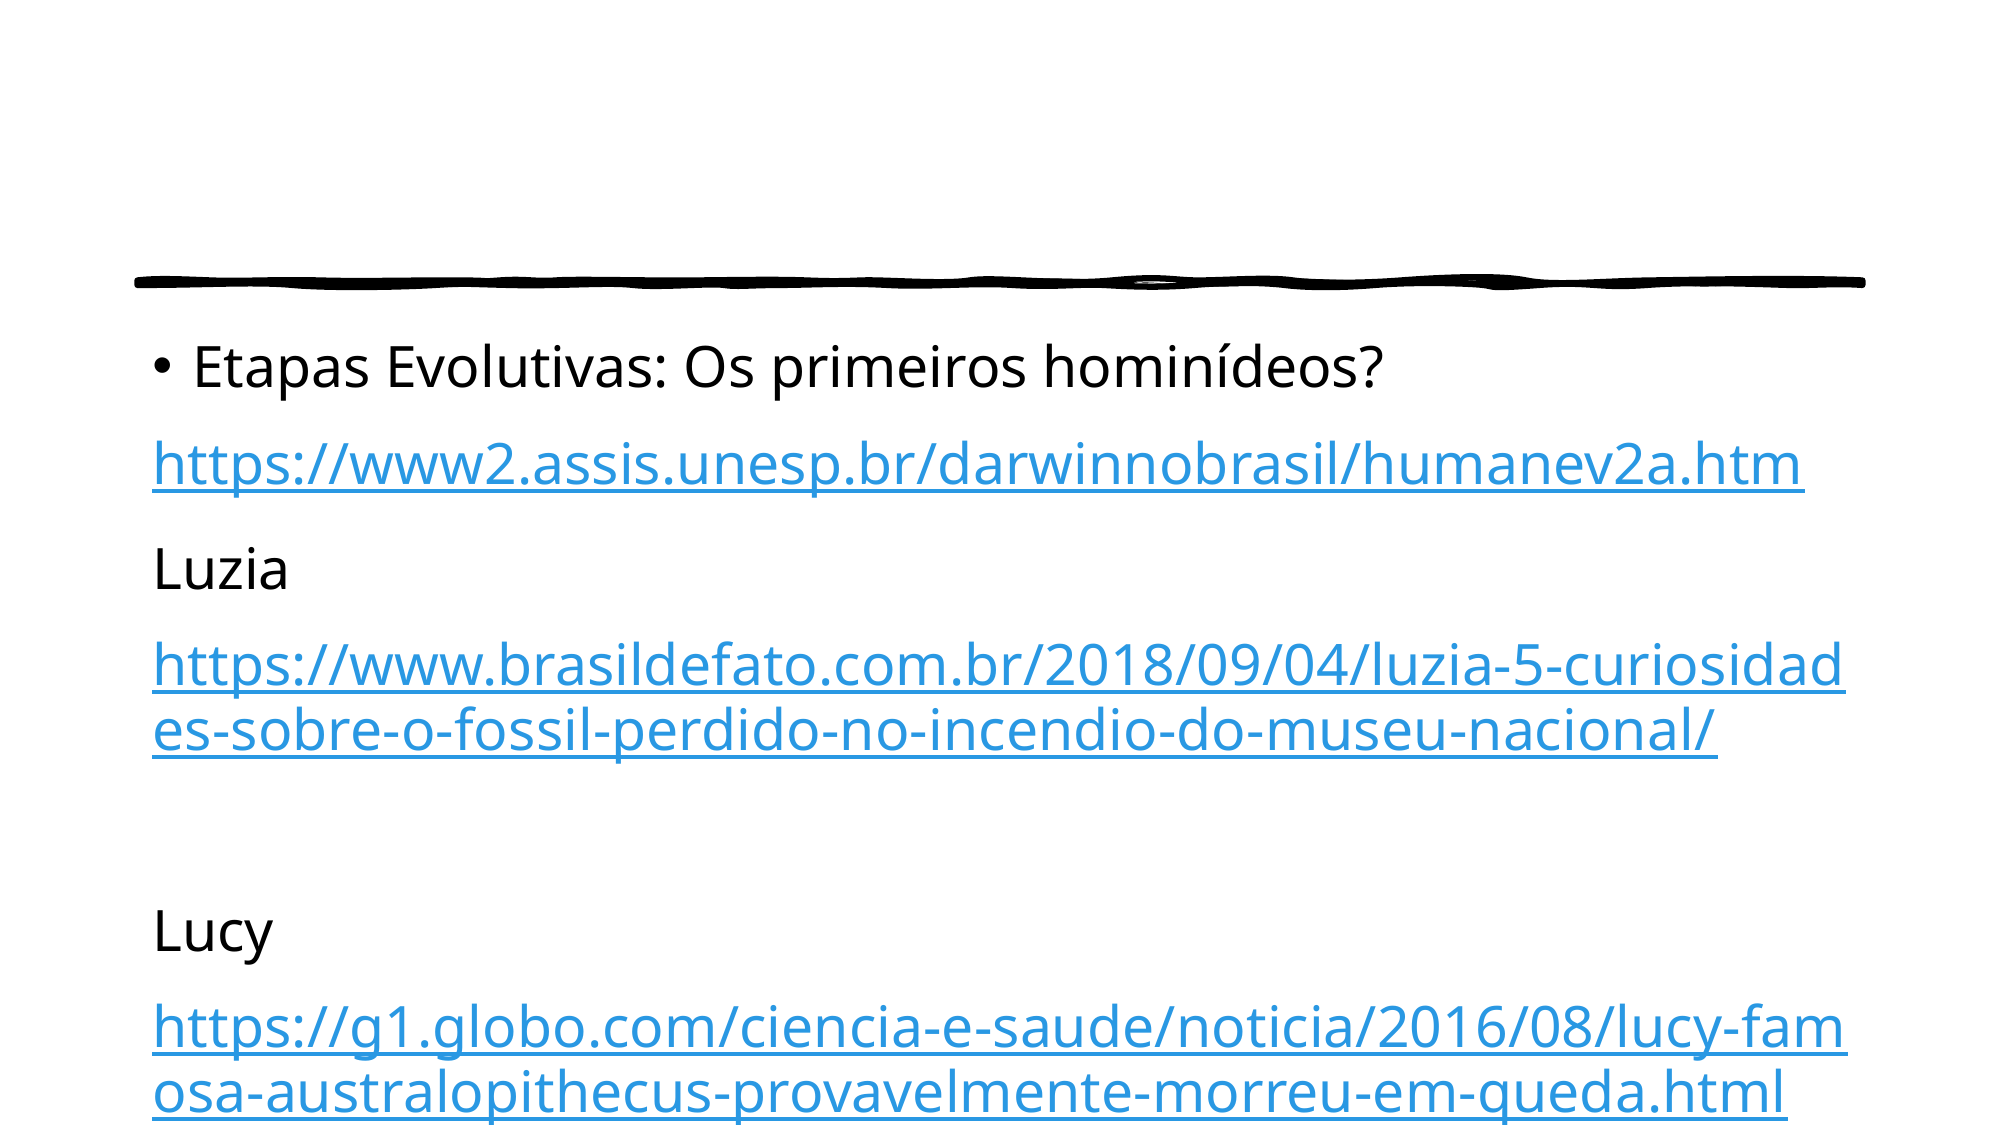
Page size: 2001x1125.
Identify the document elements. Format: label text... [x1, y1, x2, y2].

list Etapas Evolutivas: Os primeiros hominídeos? https://www2.assis.unesp.br/darwinnobrasil/humanev2a.htm Luzia https://www.brasildefato.com.br/2018/09/04/luzia-5-curiosidades-sobre-o-fossil-perdido-no-incendio-do-museu-nacional/ Lucy https://g1.globo.com/ciencia-e-saude/noticia/2016/08/lucy-famosa-australopithecus-provavelmente-morreu-em-queda.html [137, 316, 1863, 1014]
